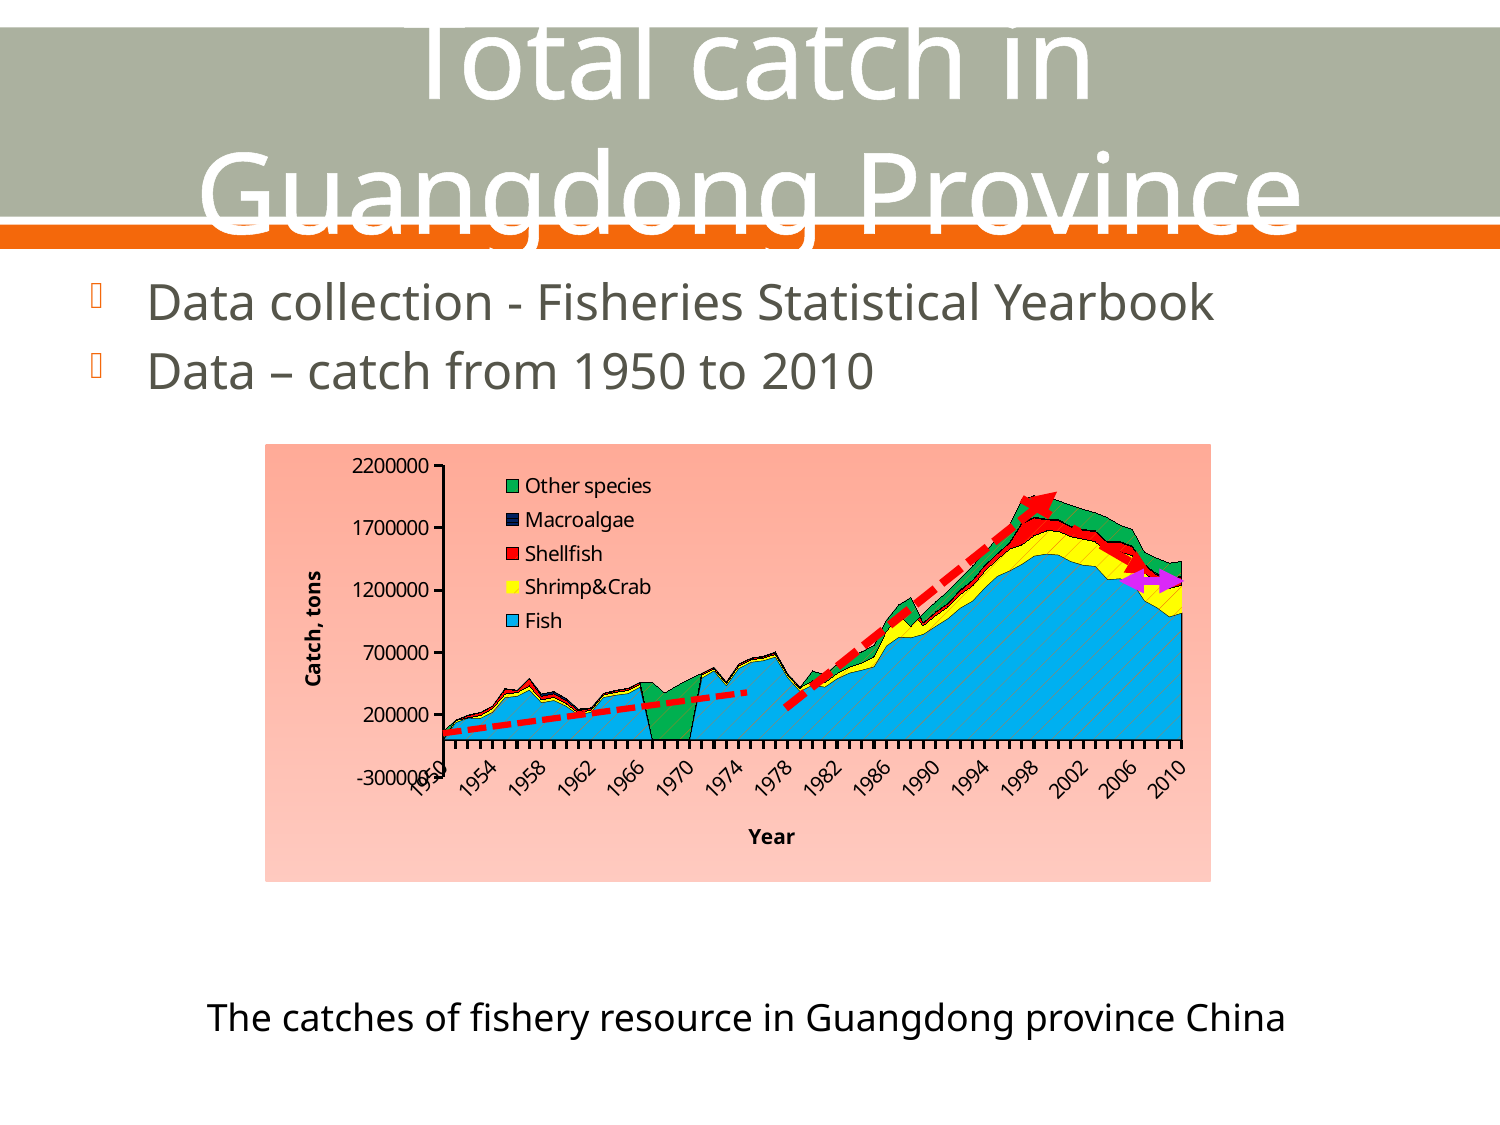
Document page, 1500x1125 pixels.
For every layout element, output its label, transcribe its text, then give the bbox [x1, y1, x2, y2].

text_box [1021, 498, 1152, 575]
chart [265, 444, 1211, 882]
list Data collection - Fisheries Statistical Yearbook Data – catch from 1950 to 2010 [75, 262, 1425, 1005]
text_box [785, 491, 1058, 709]
text_box The catches of fishery resource in Guangdong province China [192, 1005, 1302, 1047]
title Total catch in Guangdong Province [75, 29, 1425, 213]
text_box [442, 692, 748, 734]
